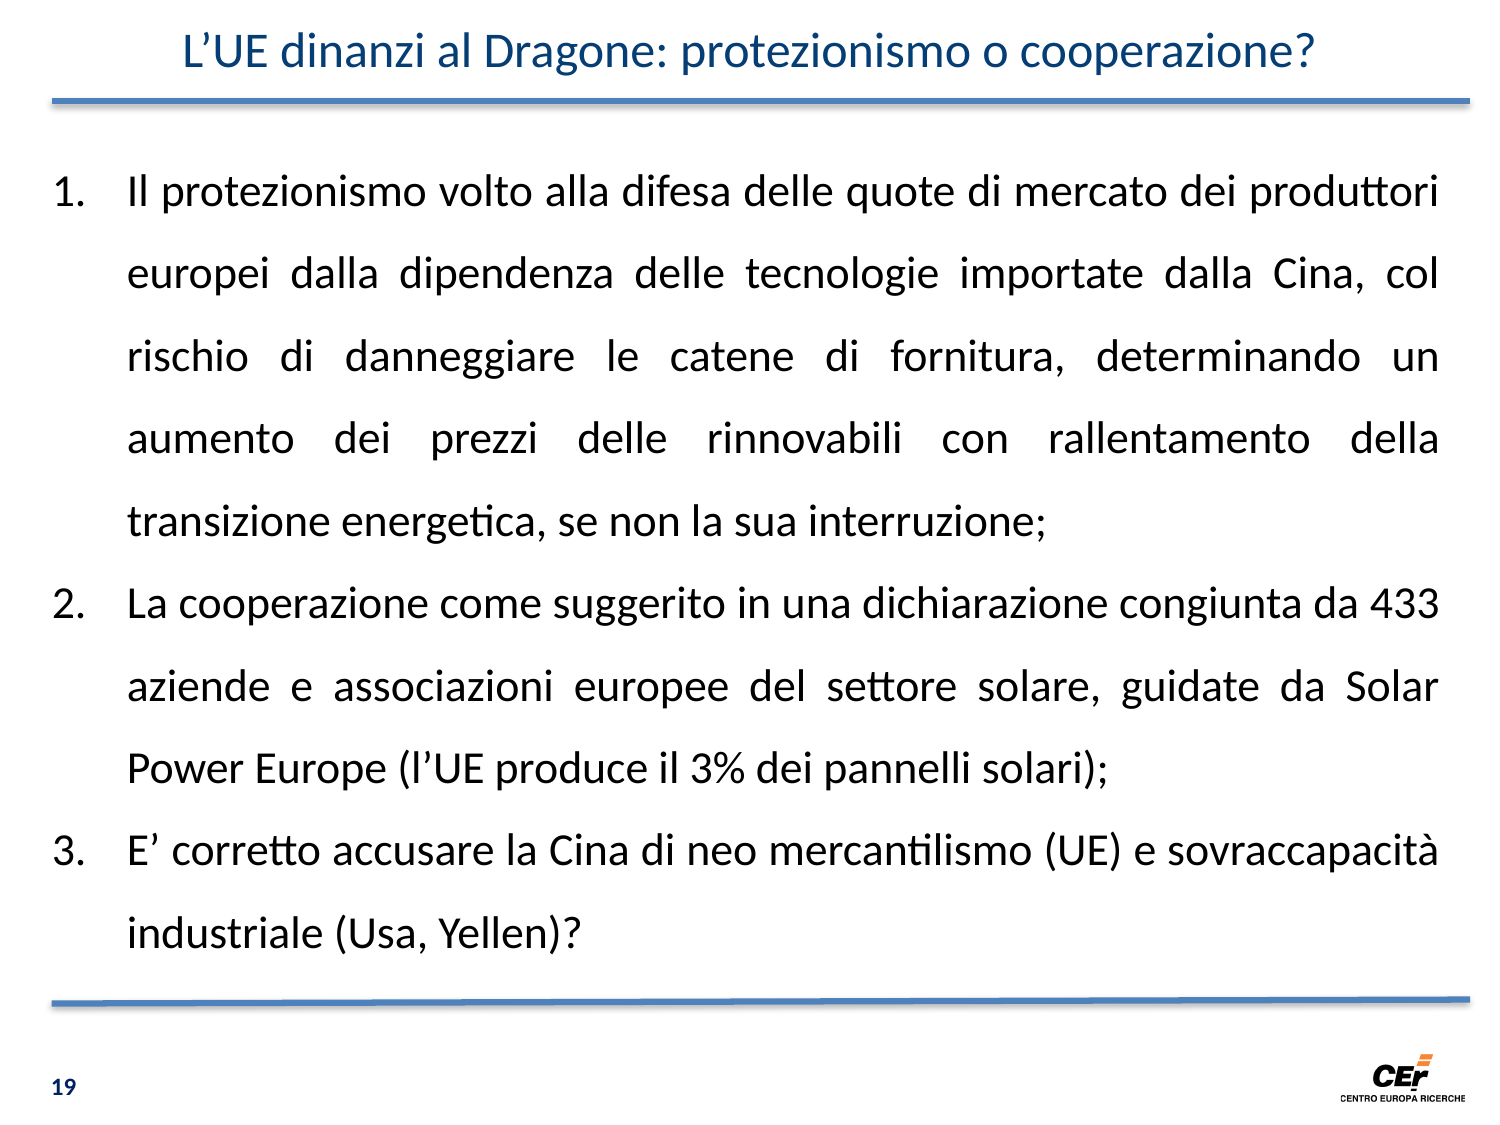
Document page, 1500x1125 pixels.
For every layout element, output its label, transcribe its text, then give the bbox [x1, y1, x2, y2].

text_box Il protezionismo volto alla difesa delle quote di mercato dei produttori europei dalla dipendenza delle tecnologie importate dalla Cina, col rischio di danneggiare le catene di fornitura, determinando un aumento dei prezzi delle rinnovabili con rallentamento della transizione energetica, se non la sua interruzione; La cooperazione come suggerito in una dichiarazione congiunta da 433 aziende e associazioni europee del settore solare, guidate da Solar Power Europe (l’UE produce il 3% dei pannelli solari); E’ corretto accusare la Cina di neo mercantilismo (UE) e sovraccapacità industriale (Usa, Yellen)? [37, 125, 1456, 965]
text_box L’UE dinanzi al Dragone: protezionismo o cooperazione? [0, 9, 1500, 85]
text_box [51, 999, 1471, 1004]
